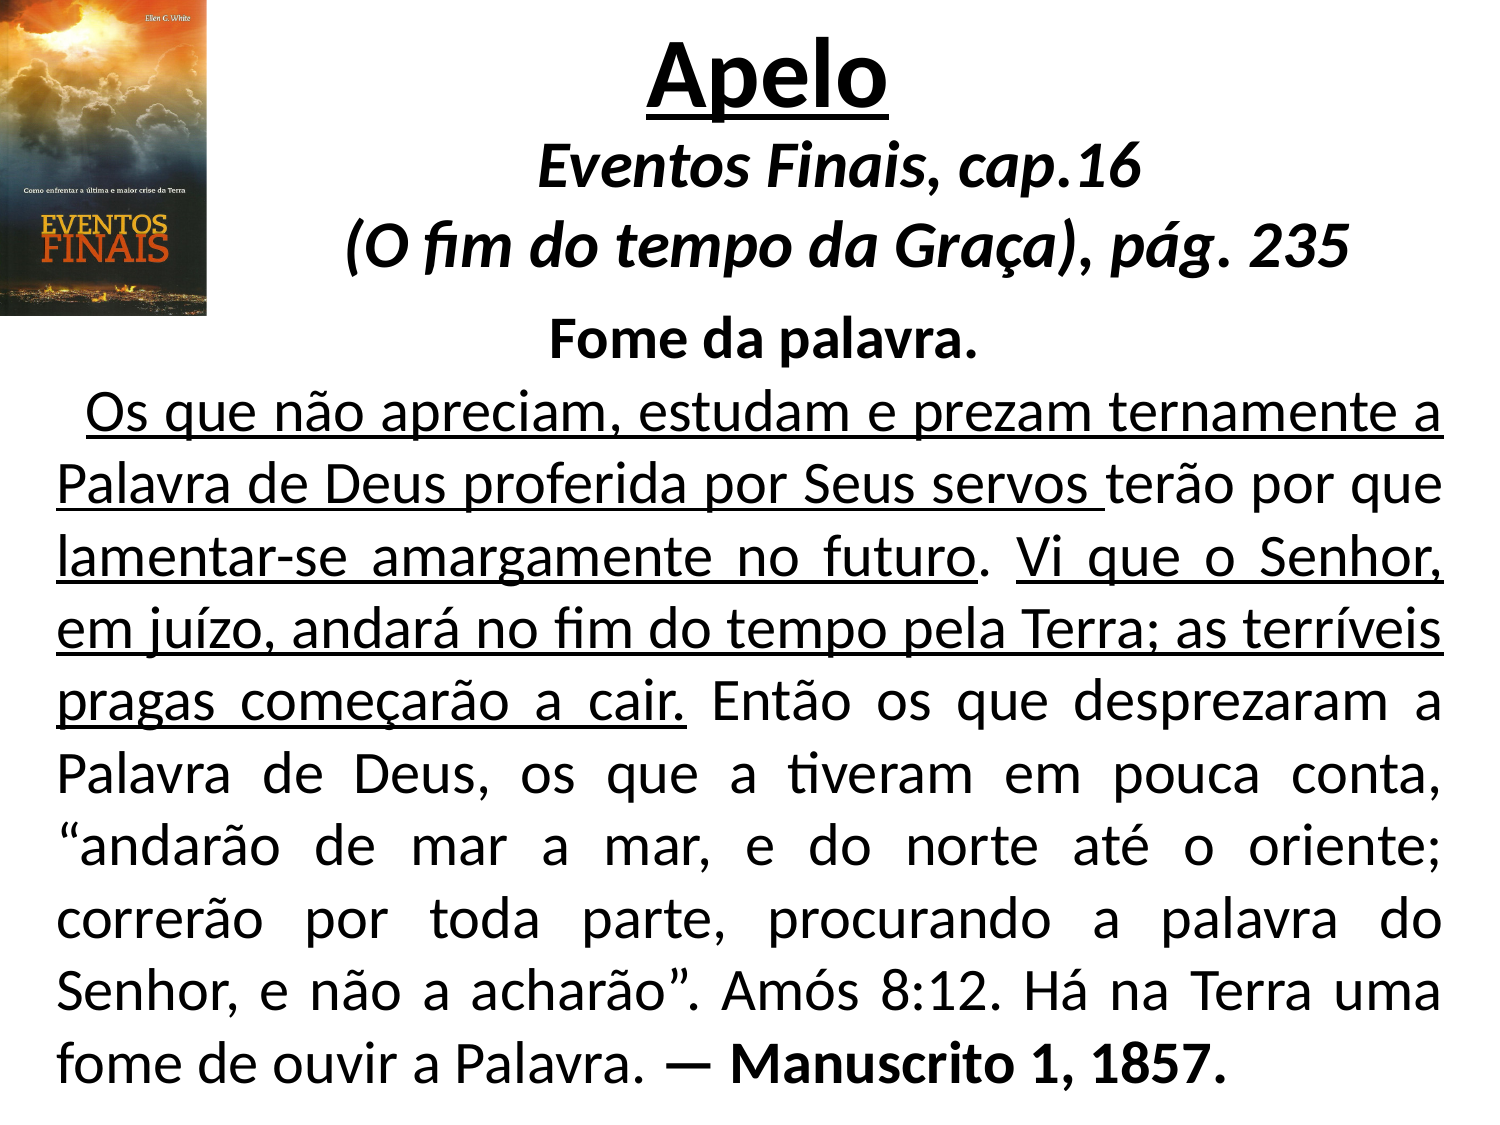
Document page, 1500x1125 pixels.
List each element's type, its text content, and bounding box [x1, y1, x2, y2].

text_box Apelo [419, 0, 1087, 135]
text_box Eventos Finais, cap.16 (O fim do tempo da Graça), pág. 235 [218, 113, 1447, 289]
picture [0, 0, 207, 316]
text_box Fome da palavra. Os que não apreciam, estudam e prezam ternamente a Palavra de Deus proferida por Seus servos terão por que lamentar-se amargamente no futuro. Vi que o Senhor, em juízo, andará no fim do tempo pela Terra; as terríveis pragas começarão a cair. Então os que desprezaram a Palavra de Deus, os que a tiveram em pouca conta, “andarão de mar a mar, e do norte até o oriente; correrão por toda parte, procurando a palavra do Senhor, e não a acharão”. Amós 8:12. Há na Terra uma fome de ouvir a Palavra. — Manuscrito 1, 1857. [41, 290, 1459, 1103]
